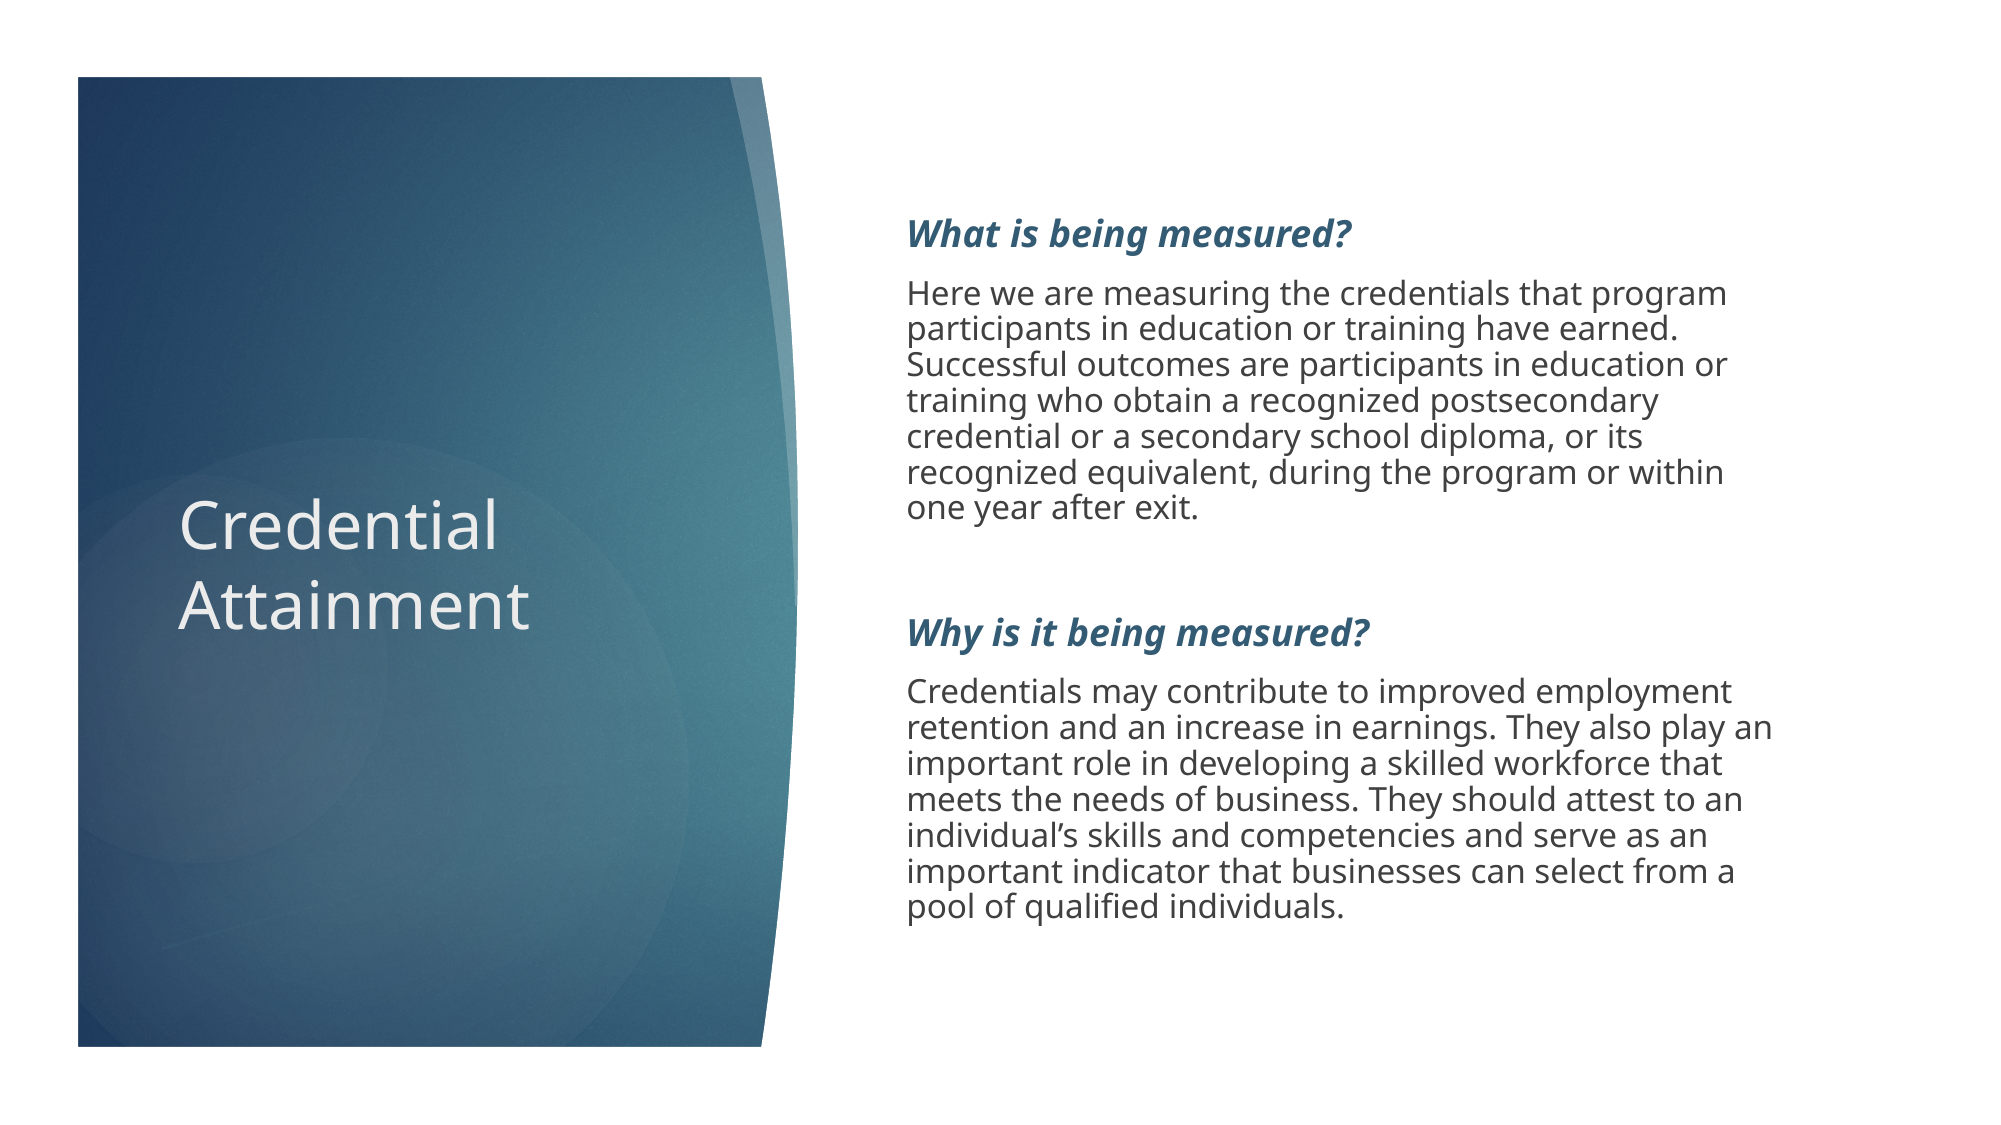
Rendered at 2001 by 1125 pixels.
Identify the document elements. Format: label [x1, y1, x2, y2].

text_box [0, 0, 2000, 1125]
